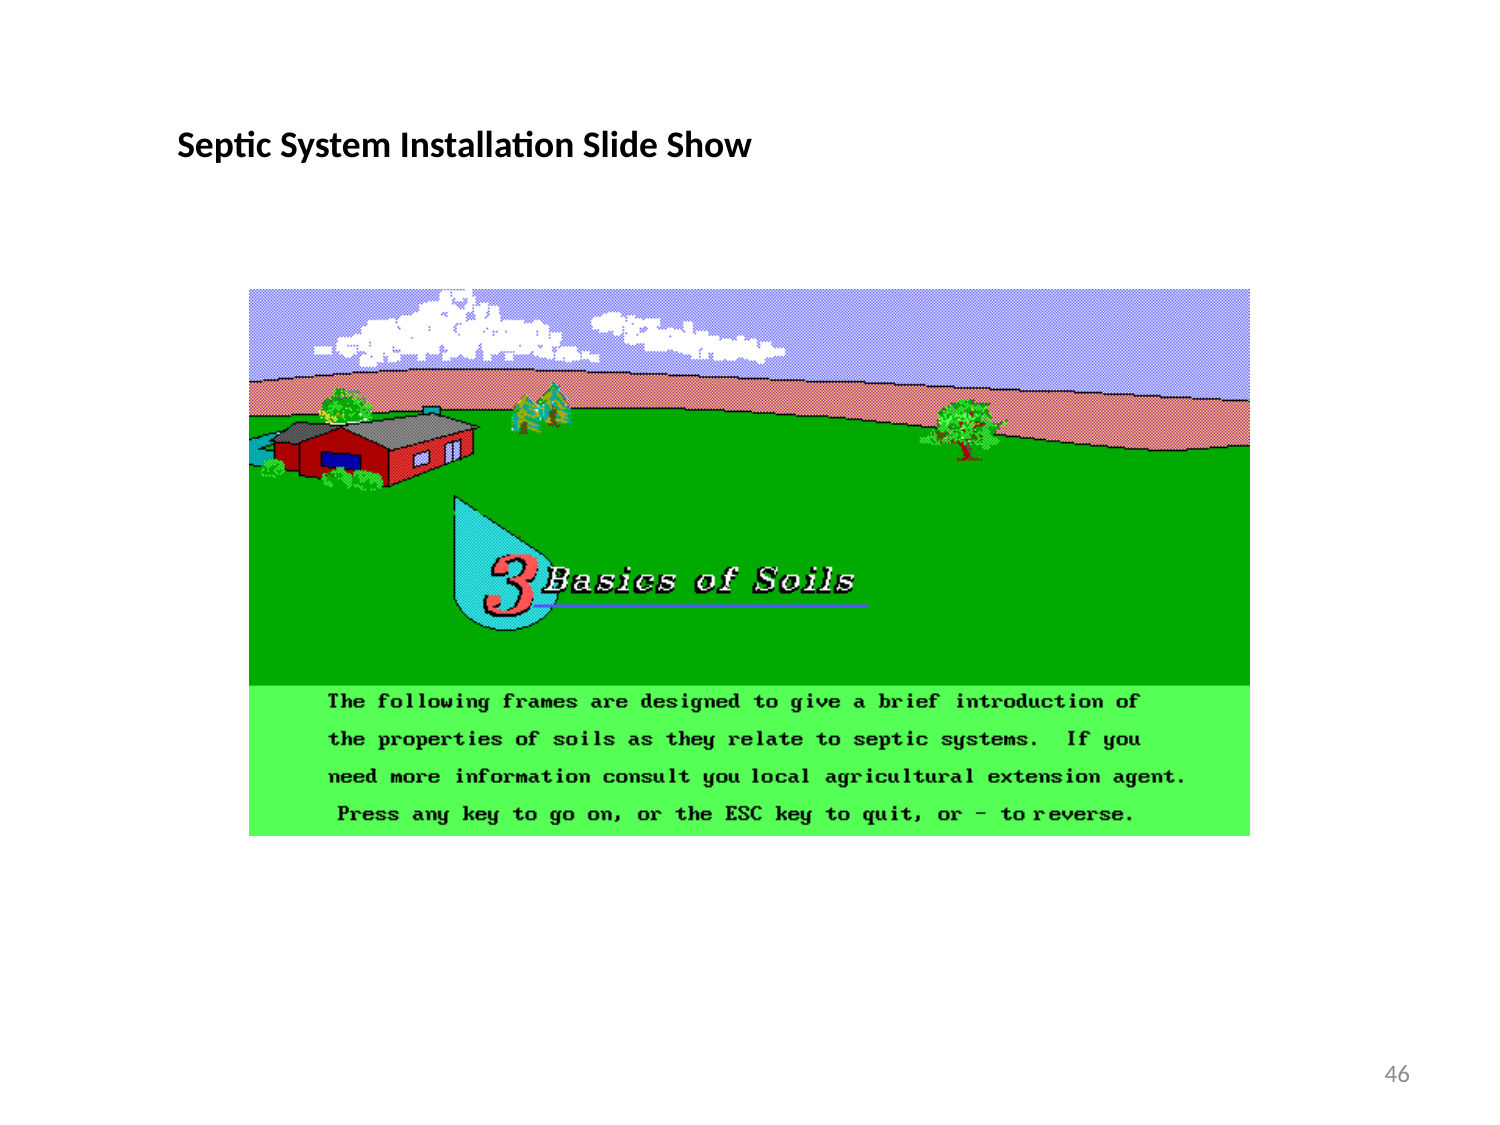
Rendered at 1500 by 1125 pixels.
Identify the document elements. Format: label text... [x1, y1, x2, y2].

slide_number 46 [1074, 1042, 1425, 1103]
text_box Septic System Installation Slide Show [162, 112, 1350, 173]
picture [249, 288, 1251, 837]
